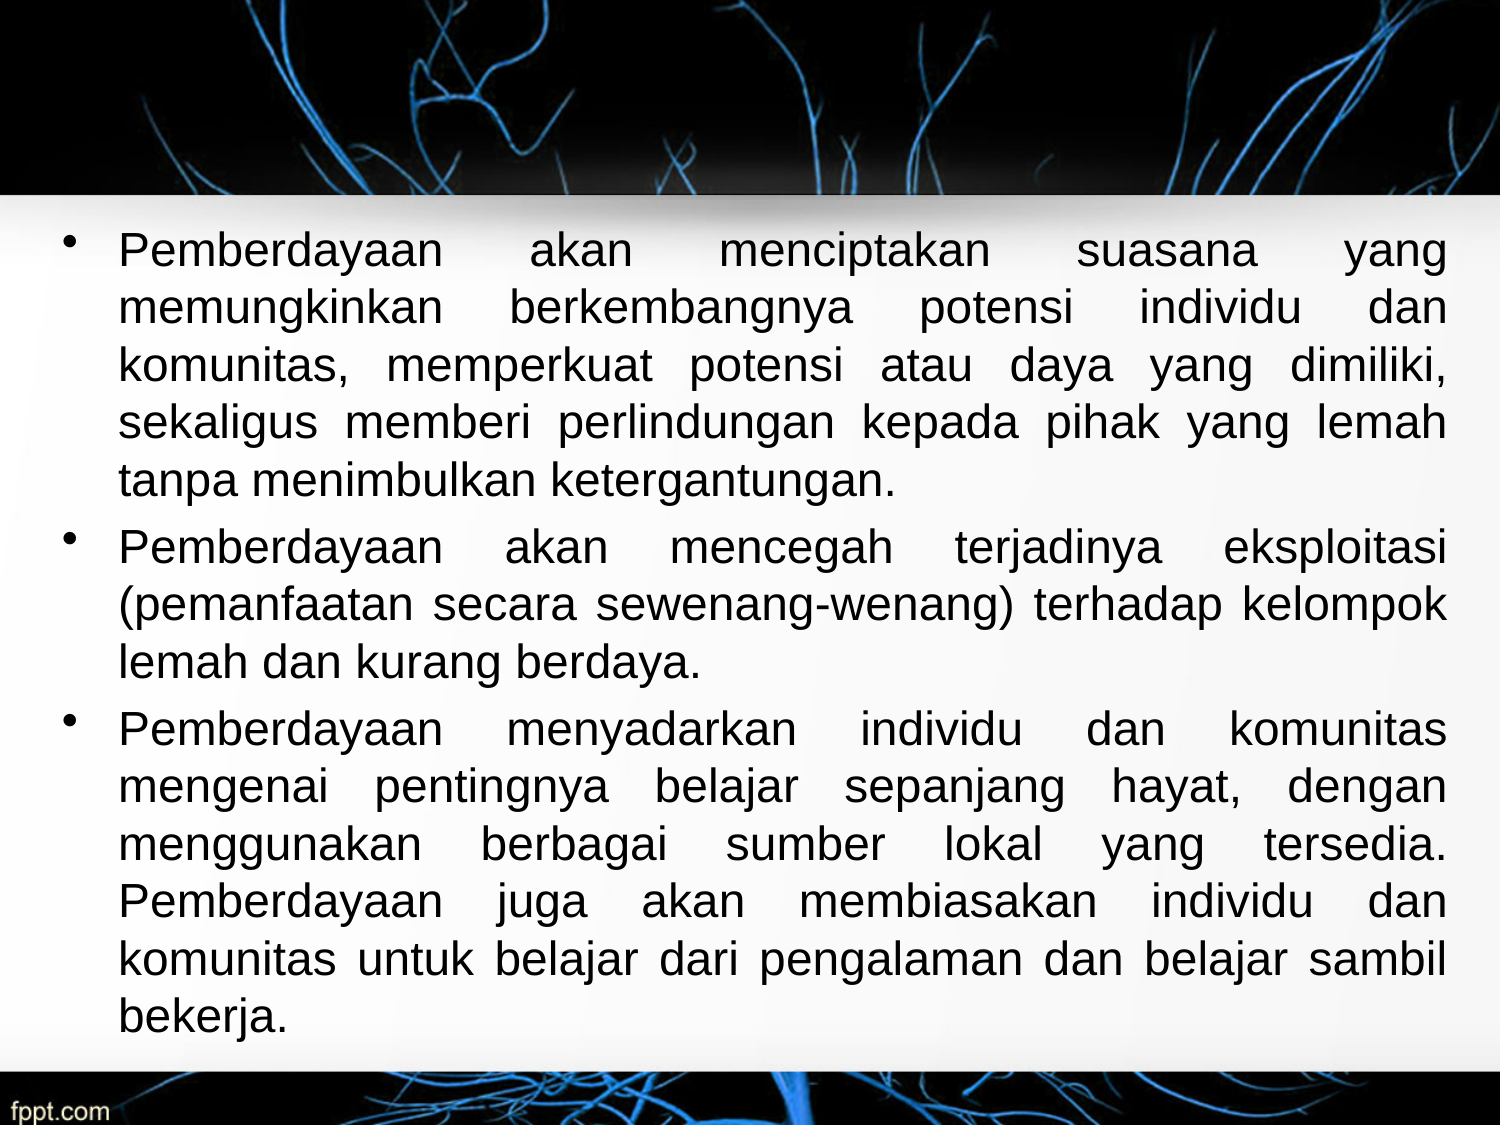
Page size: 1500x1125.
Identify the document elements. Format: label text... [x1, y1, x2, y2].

list Pemberdayaan akan menciptakan suasana yang memungkinkan berkembangnya potensi individu dan komunitas, memperkuat potensi atau daya yang dimiliki, sekaligus memberi perlindungan kepada pihak yang lemah tanpa menimbulkan ketergantungan. Pemberdayaan akan mencegah terjadinya eksploitasi (pemanfaatan secara sewenang-wenang) terhadap kelompok lemah dan kurang berdaya. Pemberdayaan menyadarkan individu dan komunitas mengenai pentingnya belajar sepanjang hayat, dengan menggunakan berbagai sumber lokal yang tersedia. Pemberdayaan juga akan membiasakan individu dan komunitas untuk belajar dari pengalaman dan belajar sambil bekerja. [46, 210, 1466, 954]
picture [0, 0, 1500, 1125]
